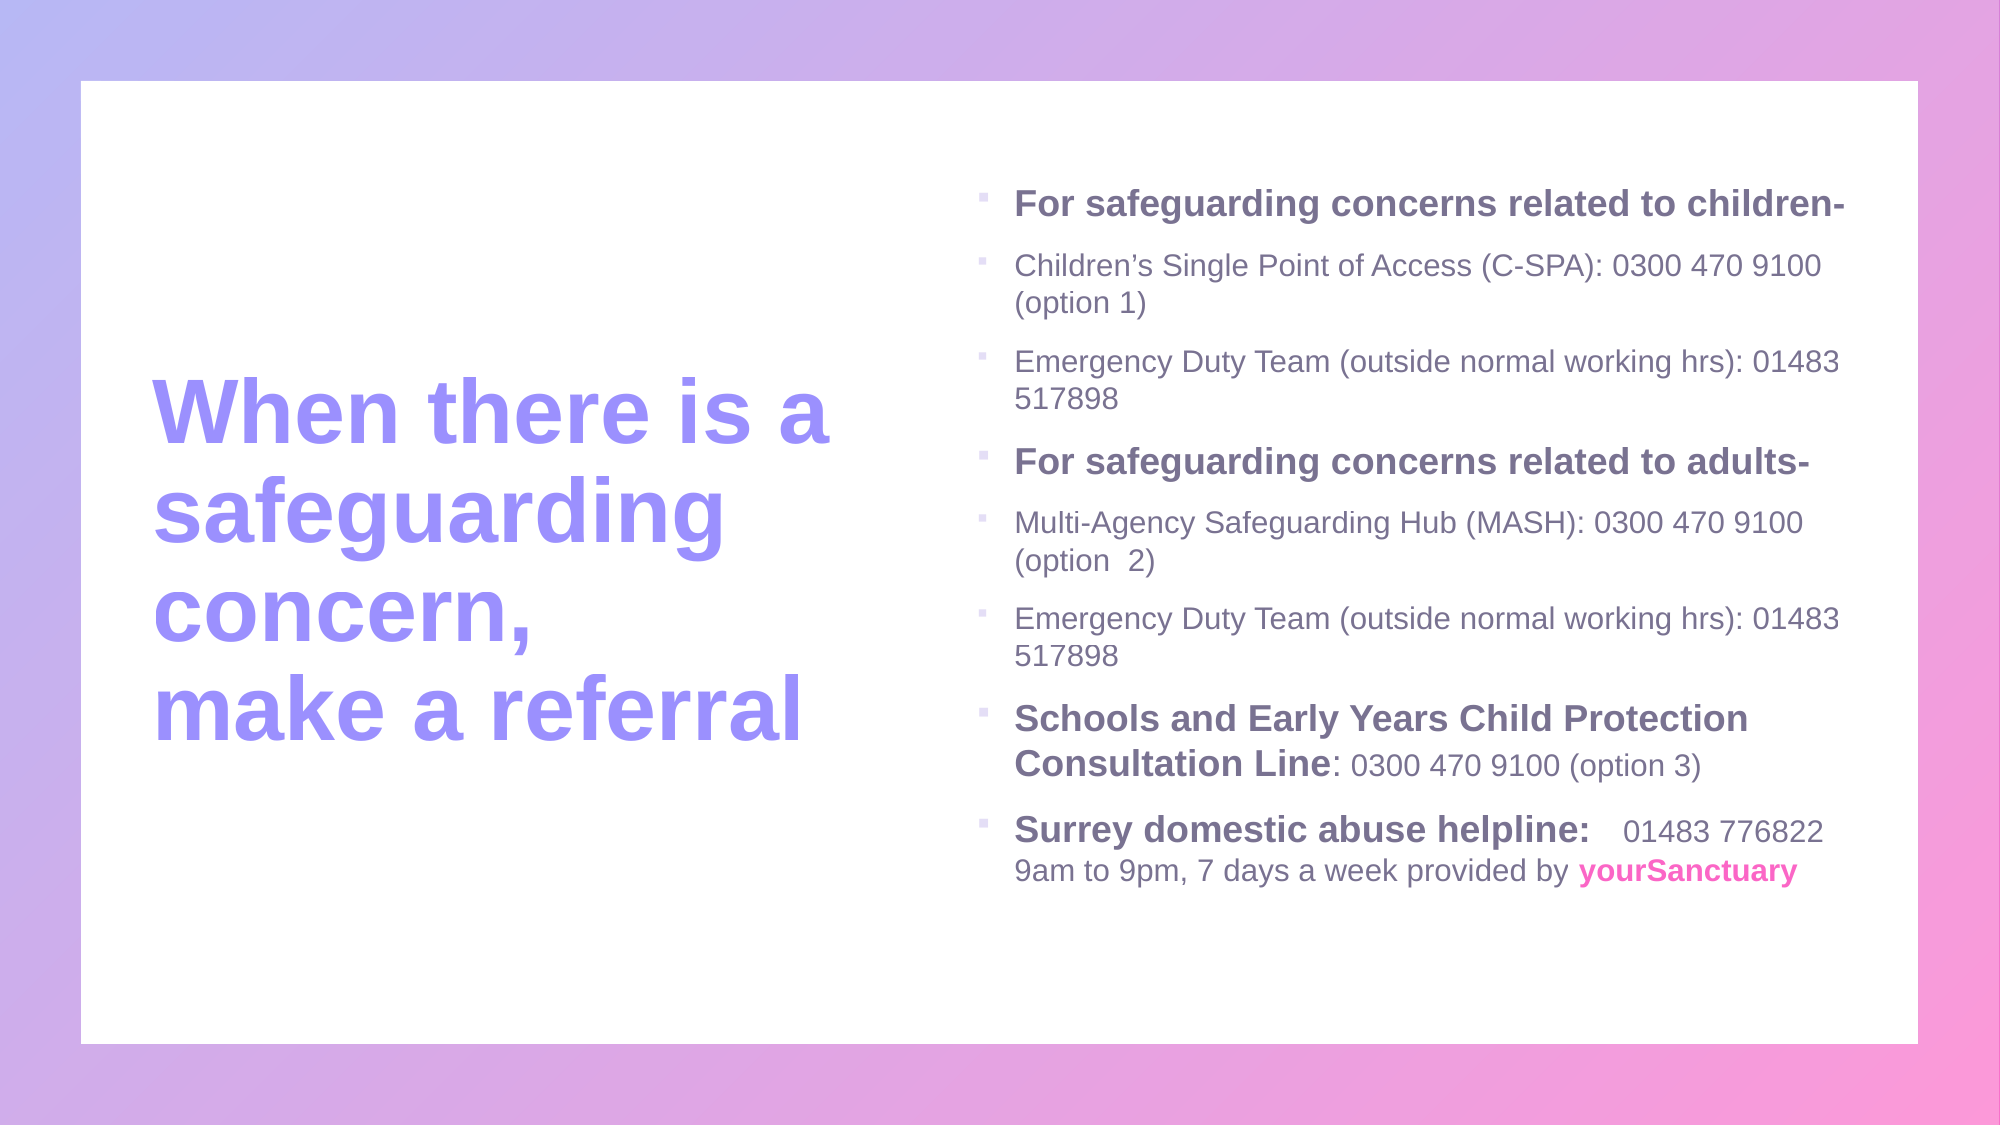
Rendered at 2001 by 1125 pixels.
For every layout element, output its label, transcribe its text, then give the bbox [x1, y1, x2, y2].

list For safeguarding concerns related to children- Children’s Single Point of Access (C-SPA): 0300 470 9100 (option 1) Emergency Duty Team (outside normal working hrs): 01483 517898 For safeguarding concerns related to adults- Multi-Agency Safeguarding Hub (MASH): 0300 470 9100 (option 2) Emergency Duty Team (outside normal working hrs): 01483 517898 Schools and Early Years Child Protection Consultation Line: 0300 470 9100 (option 3) Surrey domestic abuse helpline: 01483 776822 9am to 9pm, 7 days a week provided by yourSanctuary [924, 140, 1863, 985]
text_box [0, 0, 2000, 1125]
title When there is a safeguarding concern, make a referral [137, 140, 924, 985]
text_box [82, 82, 1918, 1043]
